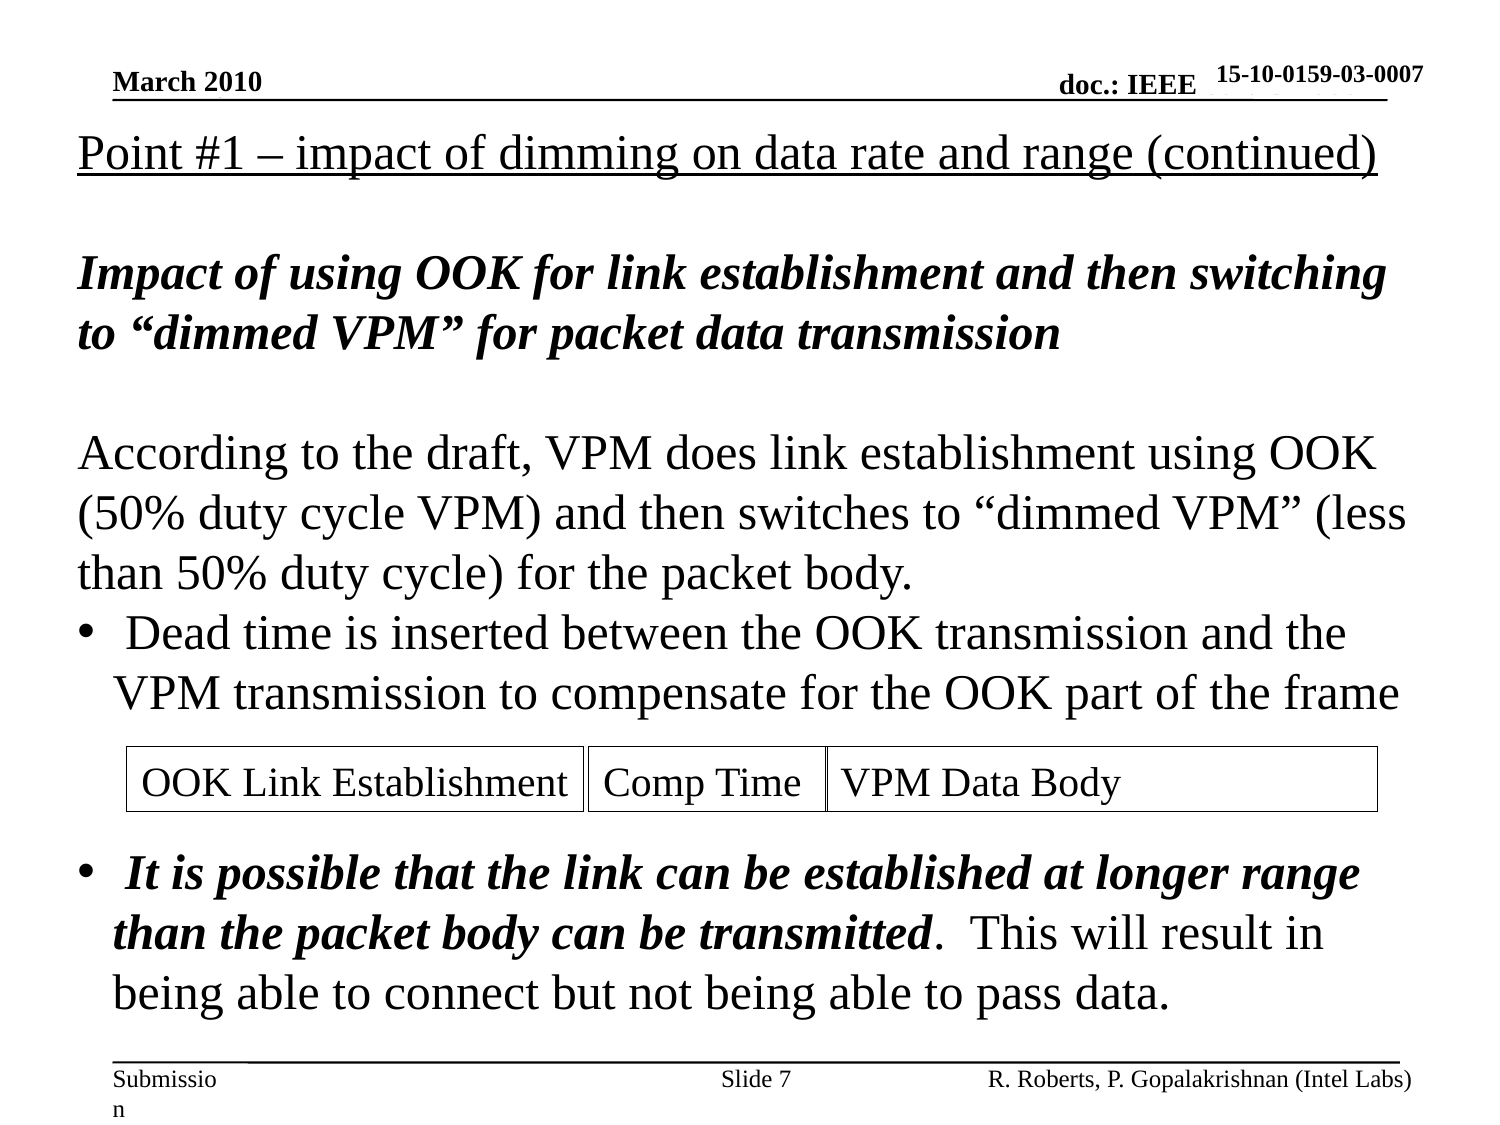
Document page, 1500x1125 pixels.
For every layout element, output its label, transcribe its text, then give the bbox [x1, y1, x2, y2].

text_box OOK Link Establishment [126, 746, 584, 812]
text_box Point #1 – impact of dimming on data rate and range (continued) Impact of using OOK for link establishment and then switching to “dimmed VPM” for packet data transmission According to the draft, VPM does link establishment using OOK (50% duty cycle VPM) and then switches to “dimmed VPM” (less than 50% duty cycle) for the packet body. Dead time is inserted between the OOK transmission and the VPM transmission to compensate for the OOK part of the frame It is possible that the link can be established at longer range than the packet body can be transmitted. This will result in being able to connect but not being able to pass data. [62, 112, 1450, 1028]
footer R. Roberts, P. Gopalakrishnan (Intel Labs) [899, 1061, 1413, 1093]
text_box VPM Data Body [825, 746, 1378, 812]
text_box March 2010 [112, 62, 375, 98]
text_box Comp Time [588, 746, 825, 812]
slide_number Slide 7 [712, 1061, 800, 1093]
